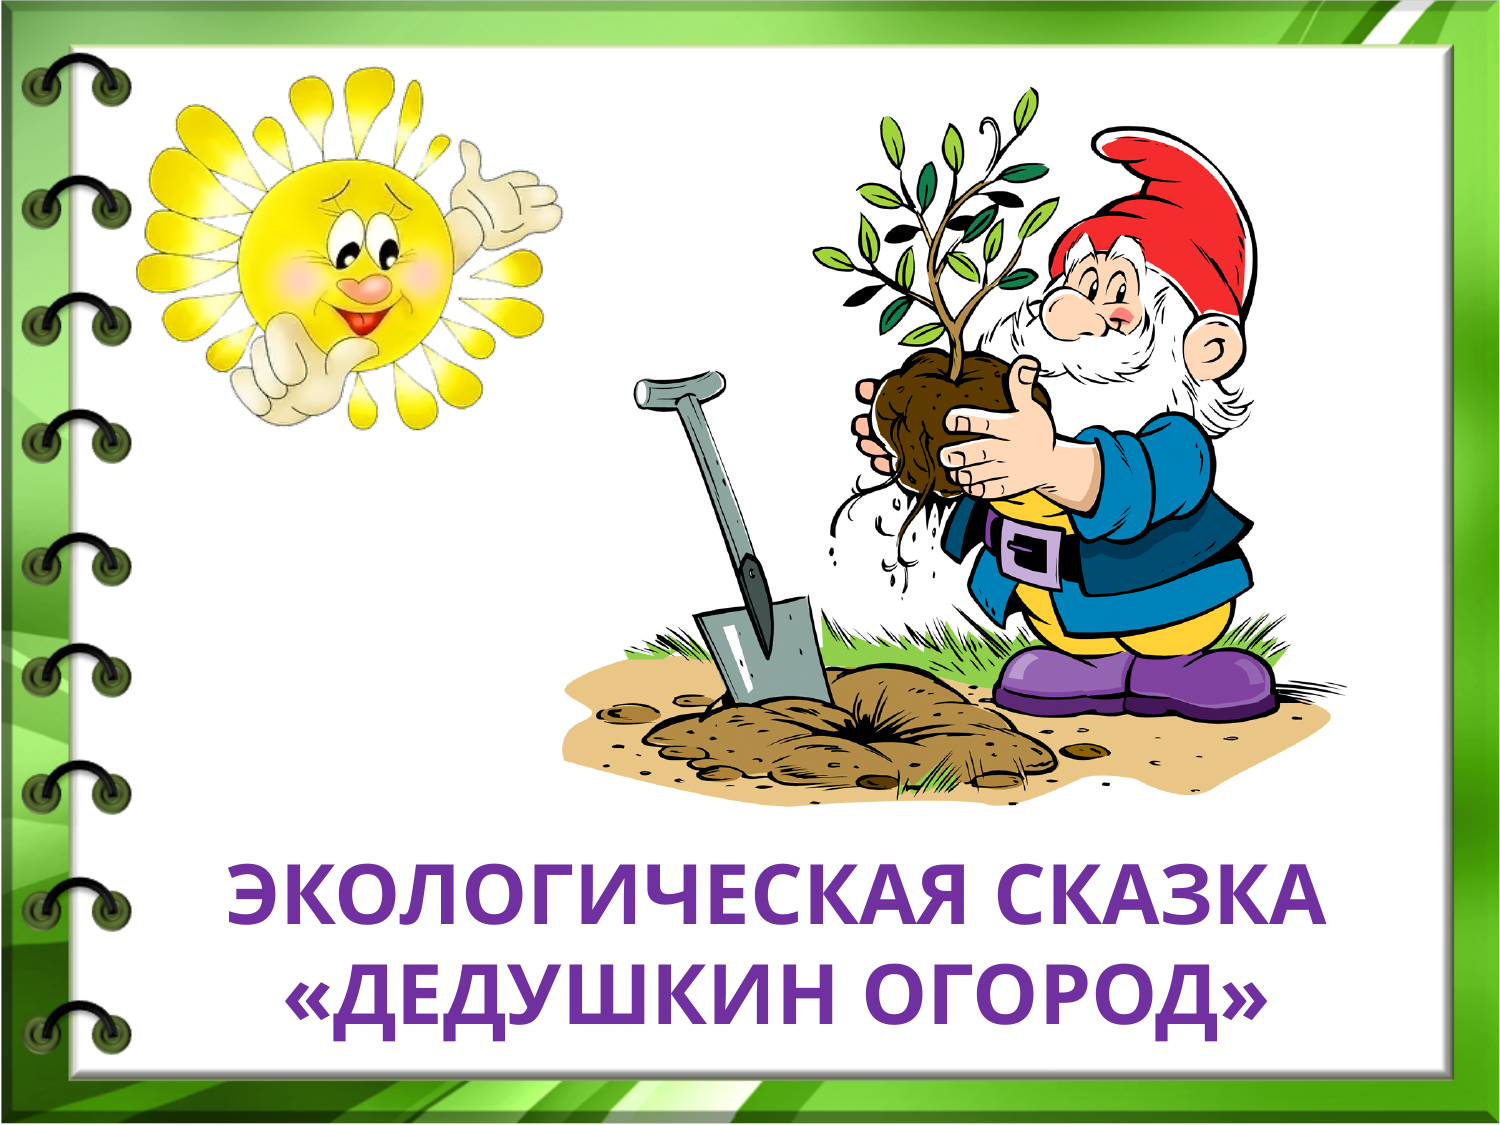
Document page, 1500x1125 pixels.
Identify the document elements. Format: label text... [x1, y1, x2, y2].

picture [0, 0, 1500, 1125]
text_box ЭКОЛОГИЧЕСКАЯ СКАЗКА «ДЕДУШКИН ОГОРОД» [53, 834, 1500, 1049]
